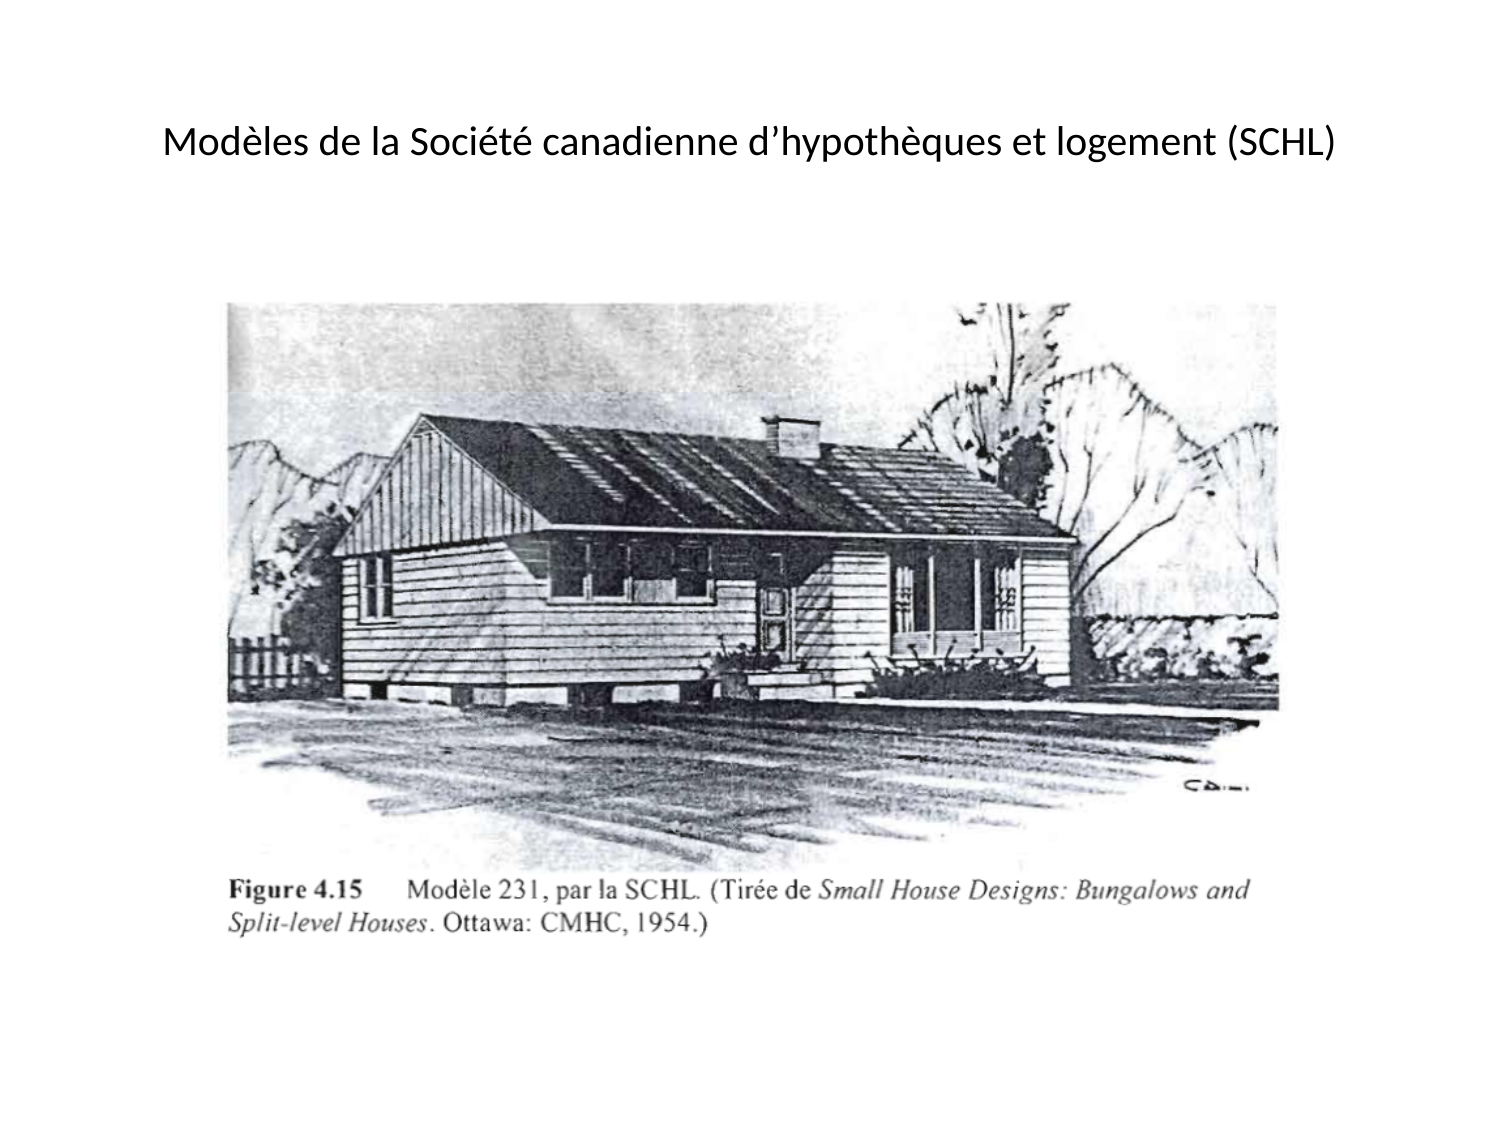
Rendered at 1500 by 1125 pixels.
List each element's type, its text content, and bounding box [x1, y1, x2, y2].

title Modèles de la Société canadienne d’hypothèques et logement (SCHL) [75, 45, 1425, 233]
picture [170, 266, 1305, 948]
